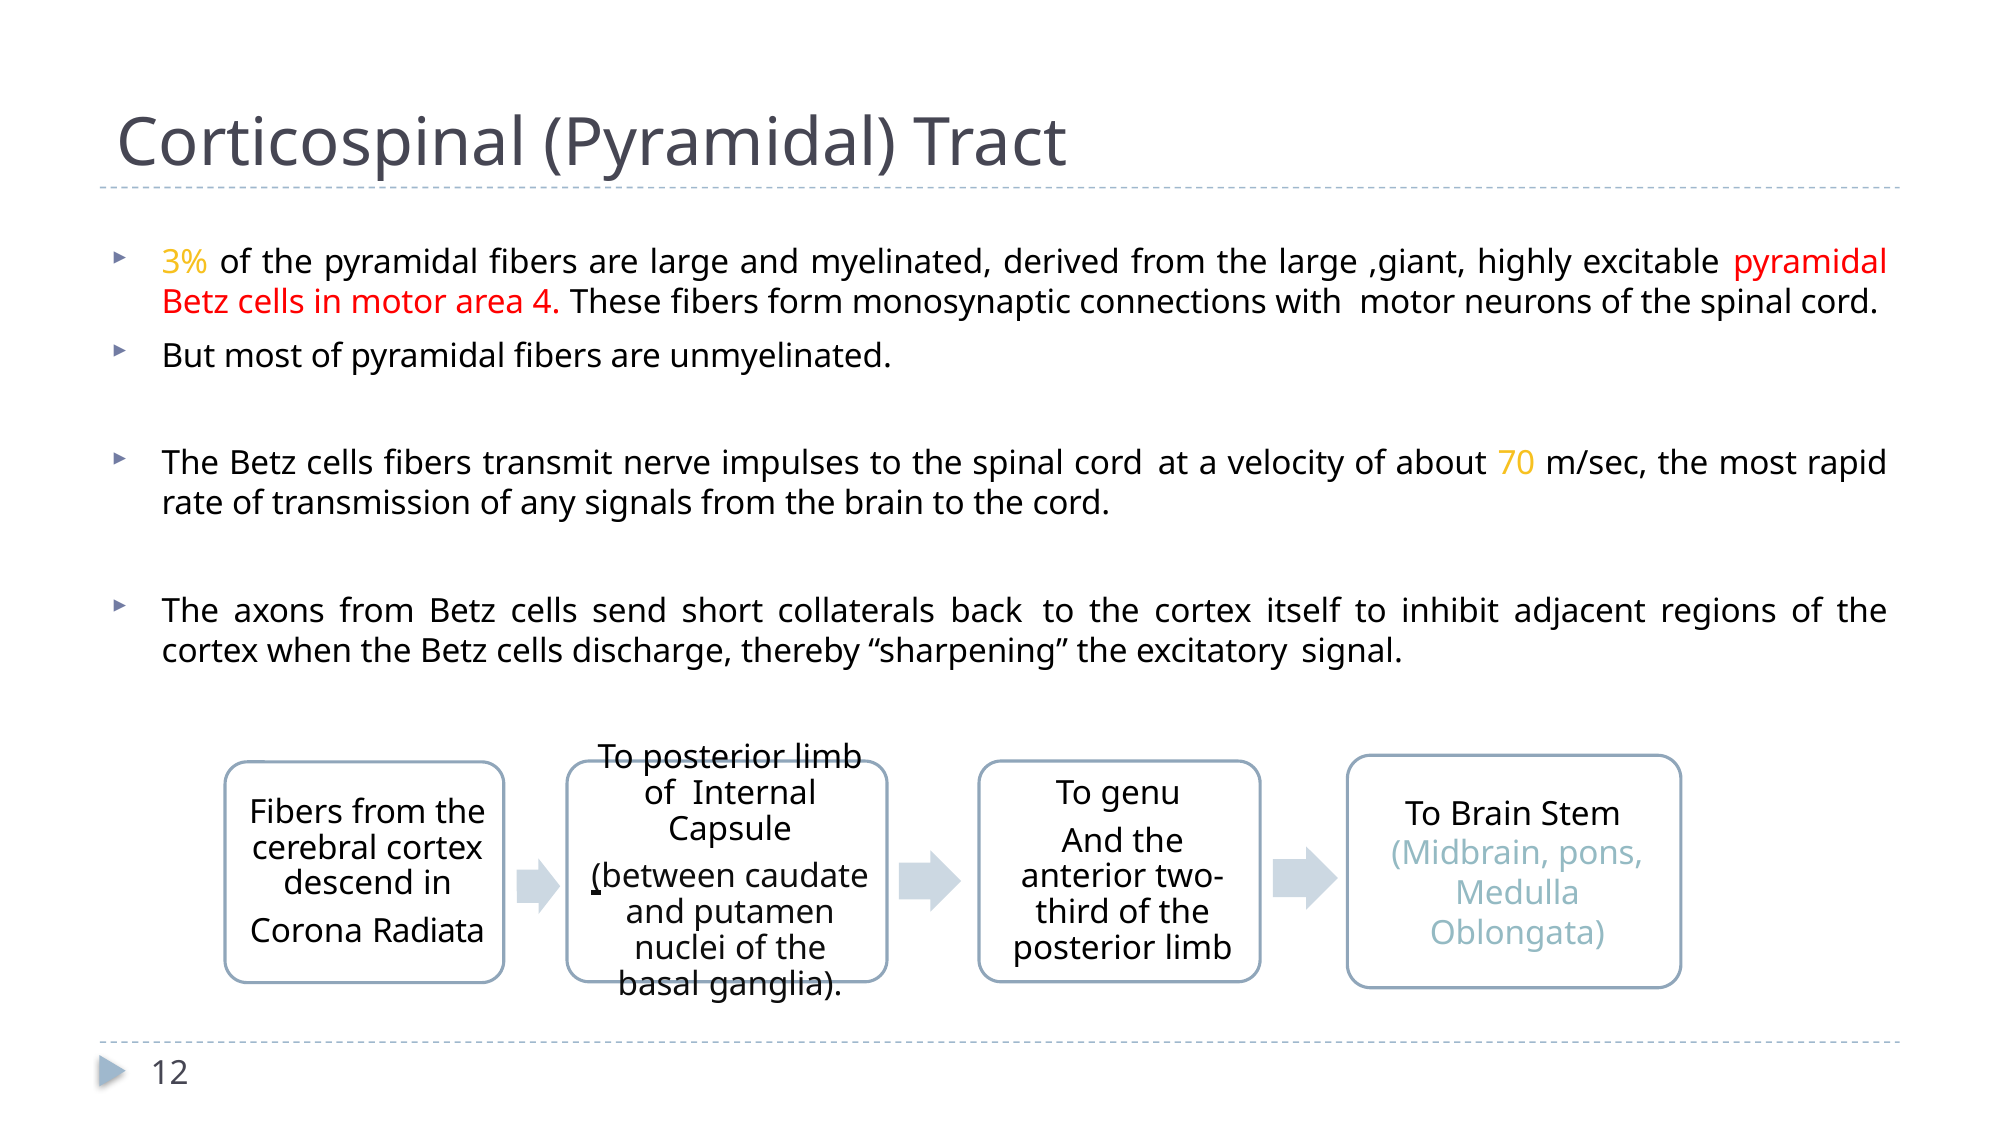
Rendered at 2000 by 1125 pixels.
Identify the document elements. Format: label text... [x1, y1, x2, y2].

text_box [208, 754, 1947, 988]
slide_number 12 [133, 1042, 568, 1103]
list 3% of the pyramidal fibers are large and myelinated, derived from the large ,giant, highly excitable pyramidal Betz cells in motor area 4. These fibers form monosynaptic connections with motor neurons of the spinal cord. But most of pyramidal fibers are unmyelinated. The Betz cells fibers transmit nerve impulses to the spinal cord at a velocity of about 70 m/sec, the most rapid rate of transmission of any signals from the brain to the cord. The axons from Betz cells send short collaterals back to the cortex itself to inhibit adjacent regions of the cortex when the Betz cells discharge, thereby “sharpening” the excitatory signal. [95, 231, 1905, 555]
title Corticospinal (Pyramidal) Tract [99, 37, 1900, 188]
